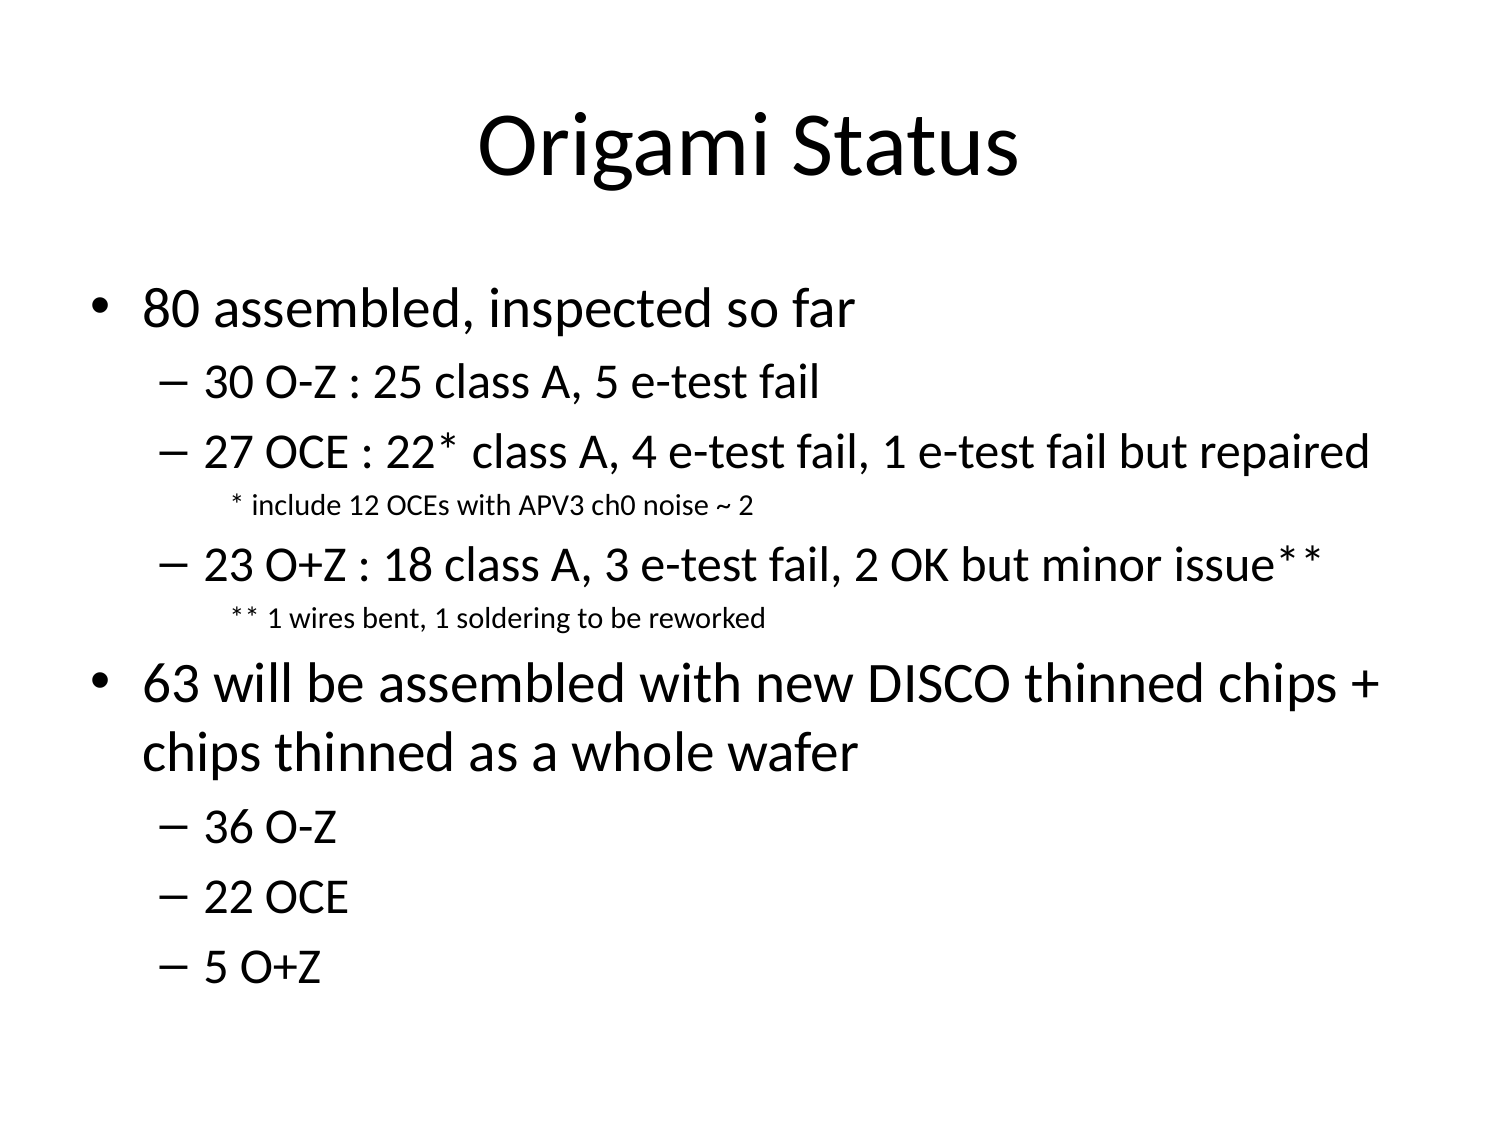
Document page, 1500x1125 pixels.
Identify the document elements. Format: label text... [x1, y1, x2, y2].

list 80 assembled, inspected so far 30 O-Z : 25 class A, 5 e-test fail 27 OCE : 22* class A, 4 e-test fail, 1 e-test fail but repaired * include 12 OCEs with APV3 ch0 noise ~ 2 23 O+Z : 18 class A, 3 e-test fail, 2 OK but minor issue** ** 1 wires bent, 1 soldering to be reworked 63 will be assembled with new DISCO thinned chips + chips thinned as a whole wafer 36 O-Z 22 OCE 5 O+Z [75, 262, 1500, 1005]
title Origami Status [75, 45, 1425, 233]
